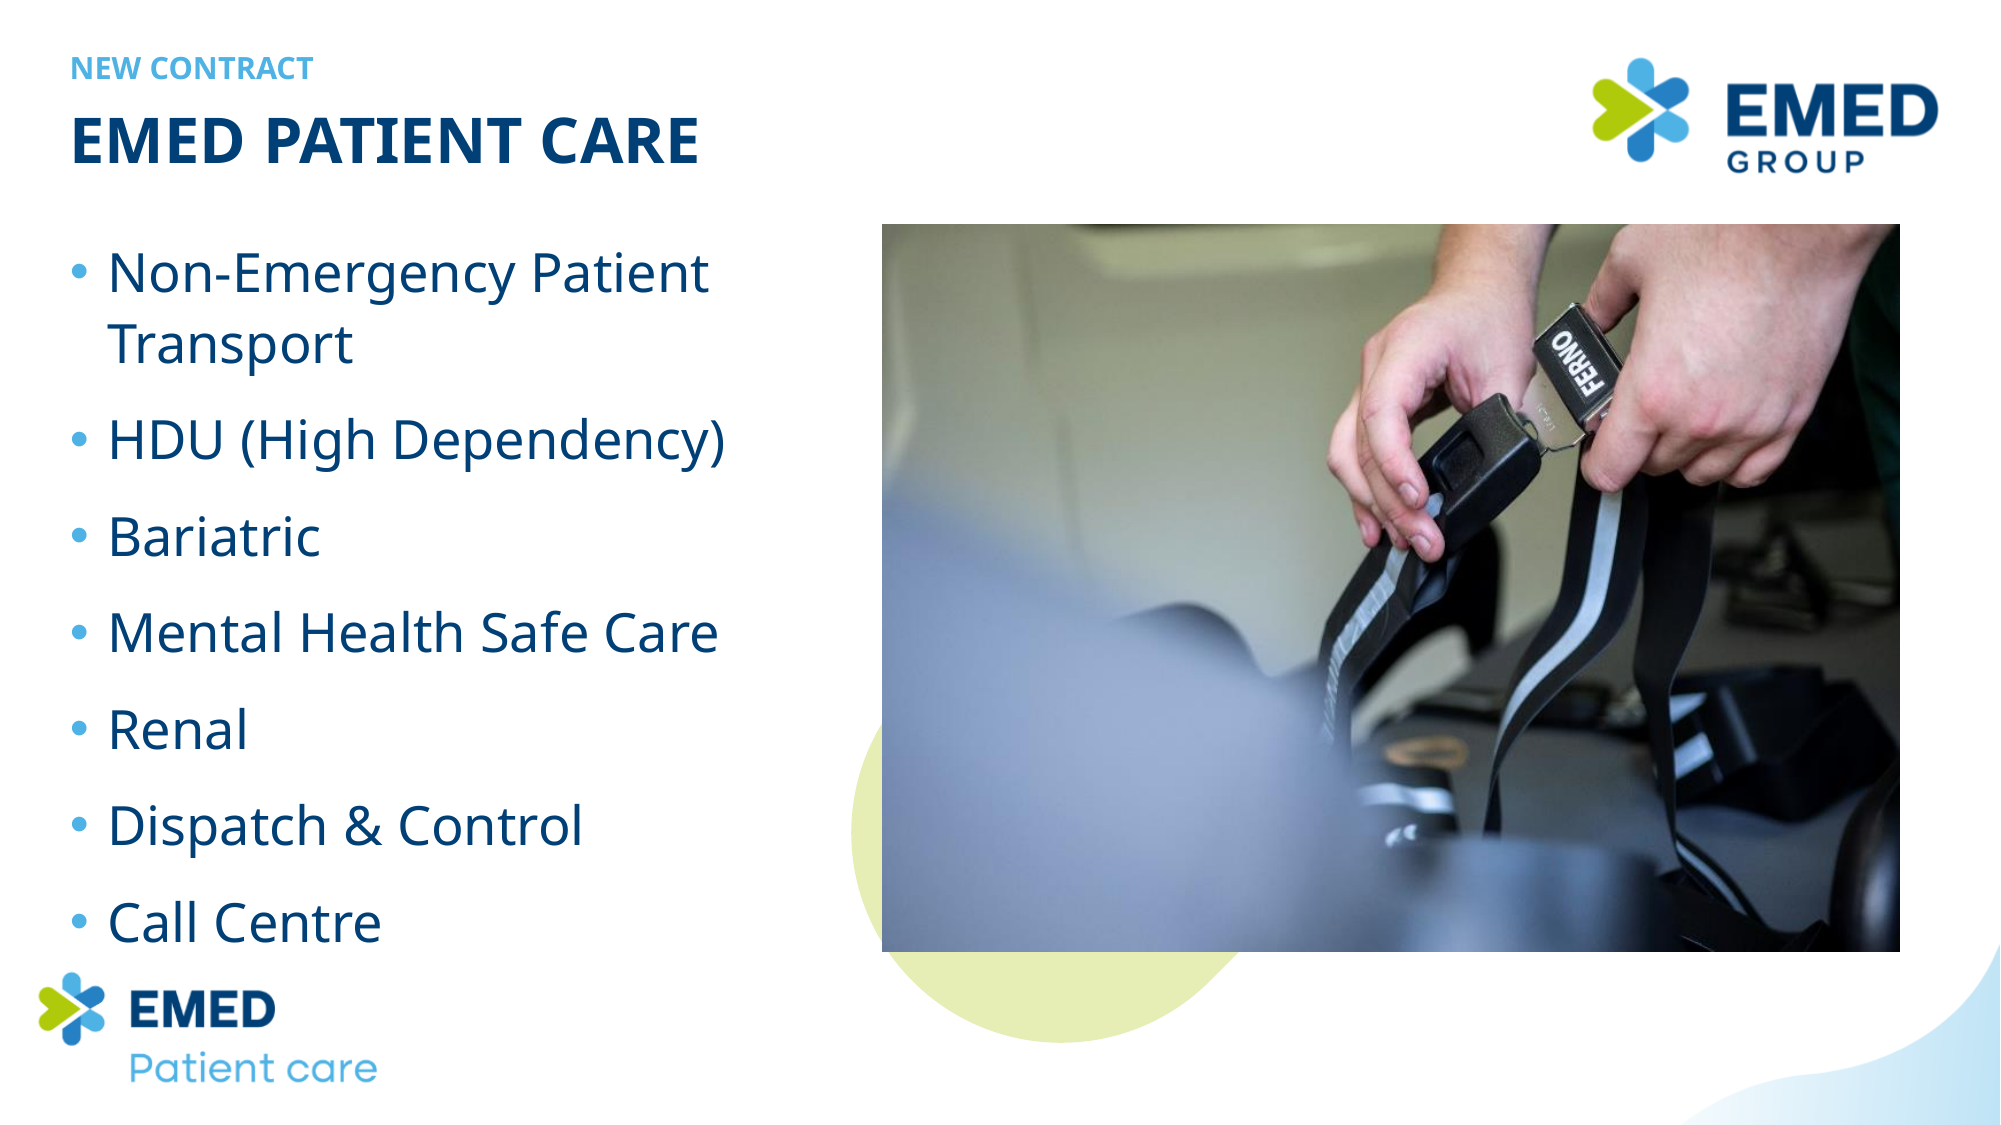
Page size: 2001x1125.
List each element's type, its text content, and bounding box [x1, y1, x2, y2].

text_box [886, 952, 1242, 1045]
text_box Non-Emergency Patient Transport HDU (High Dependency) Bariatric Mental Health Safe Care Renal Dispatch & Control Call Centre [54, 224, 881, 952]
picture [0, 0, 2000, 1125]
text_box NEW CONTRACT EMED Patient Care [54, 33, 1528, 185]
